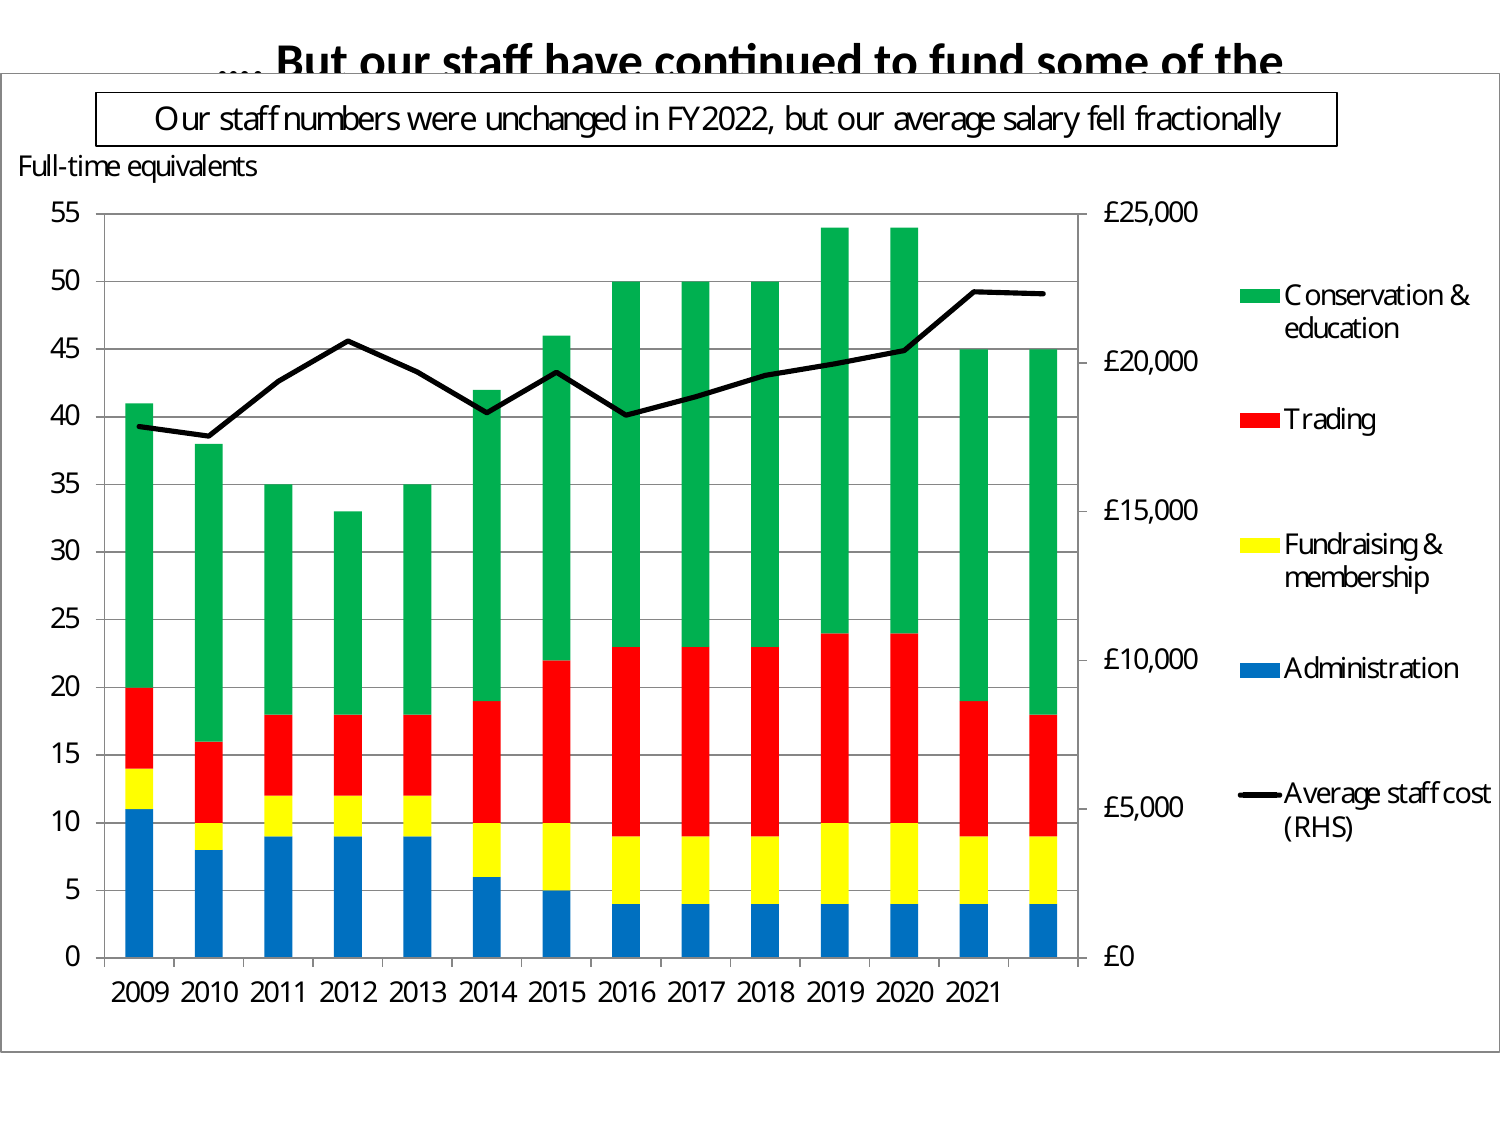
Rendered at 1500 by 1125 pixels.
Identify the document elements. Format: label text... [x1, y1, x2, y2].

picture [0, 72, 1500, 1053]
title …. But our staff have continued to fund some of the costs of the Trust [178, 37, 1322, 70]
